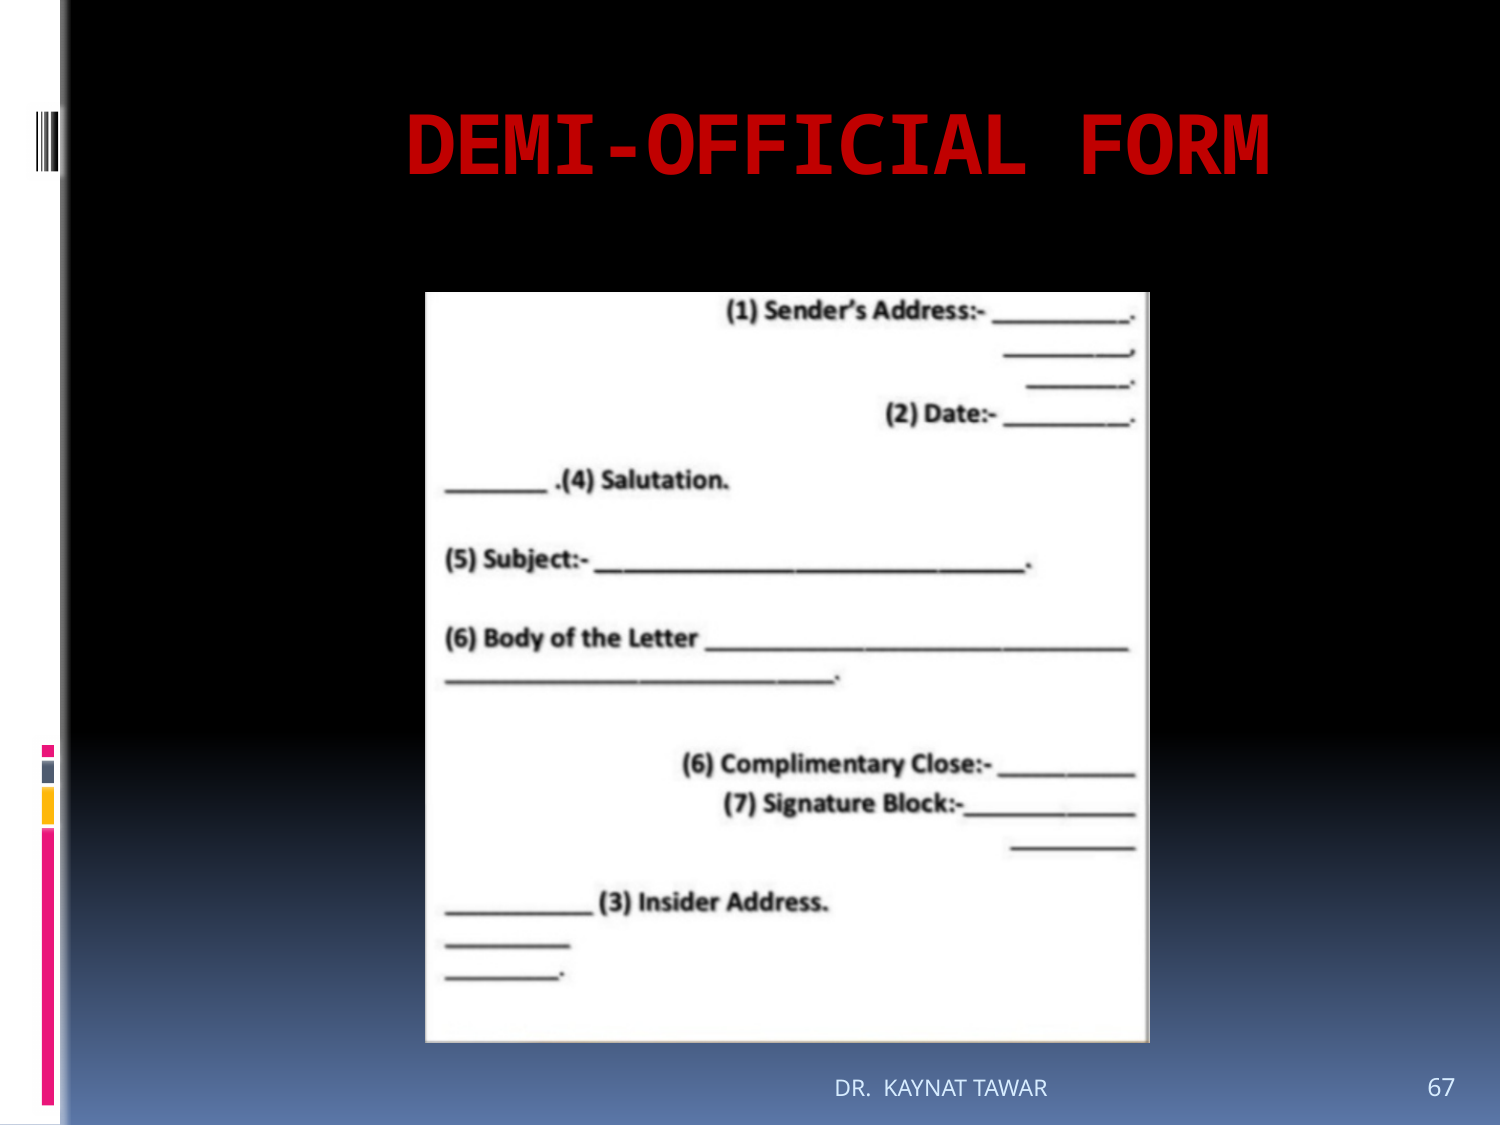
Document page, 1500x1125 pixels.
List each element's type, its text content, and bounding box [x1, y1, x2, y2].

title DEMI-OFFICIAL FORM [150, 83, 1425, 234]
footer DR. KAYNAT TAWAR [150, 1052, 1063, 1113]
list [424, 292, 1151, 1044]
slide_number 67 [1412, 1052, 1488, 1113]
